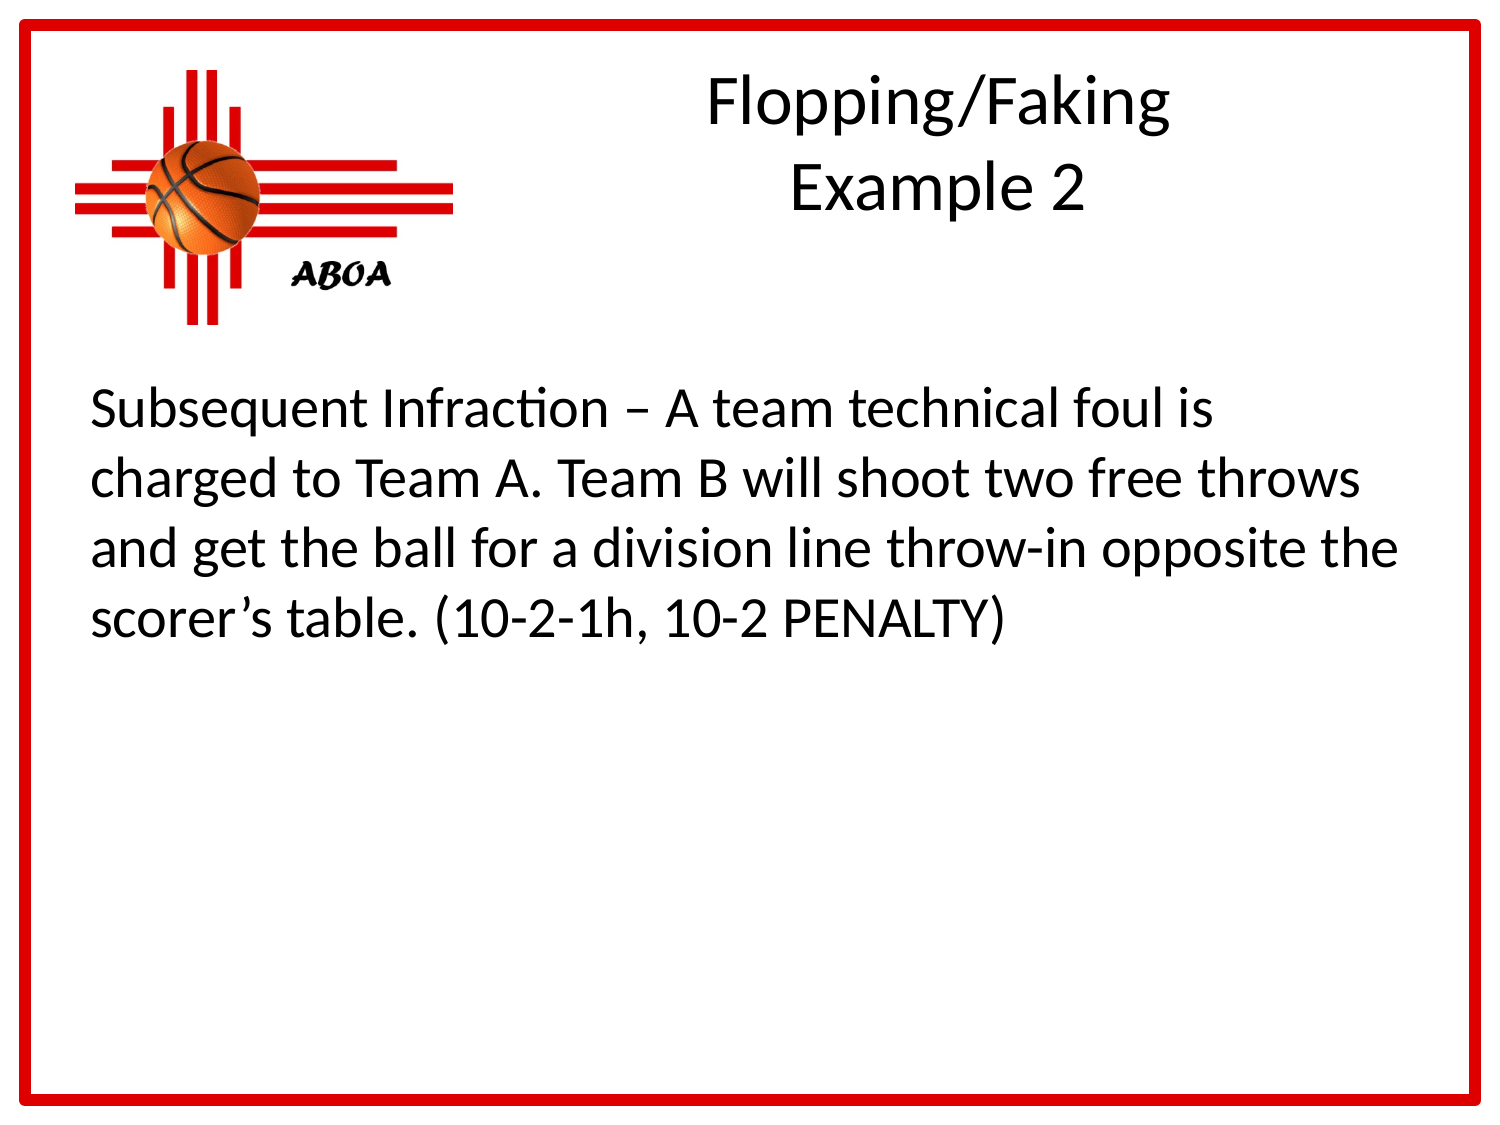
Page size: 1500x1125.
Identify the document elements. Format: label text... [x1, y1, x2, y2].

picture [74, 70, 453, 326]
title Flopping/Faking Example 2 [452, 45, 1425, 233]
list Subsequent Infraction – A team technical foul is charged to Team A. Team B will shoot two free throws and get the ball for a division line throw-in opposite the scorer’s table. (10-2-1h, 10-2 PENALTY) [75, 362, 1425, 1080]
text_box [23, 23, 1477, 1102]
